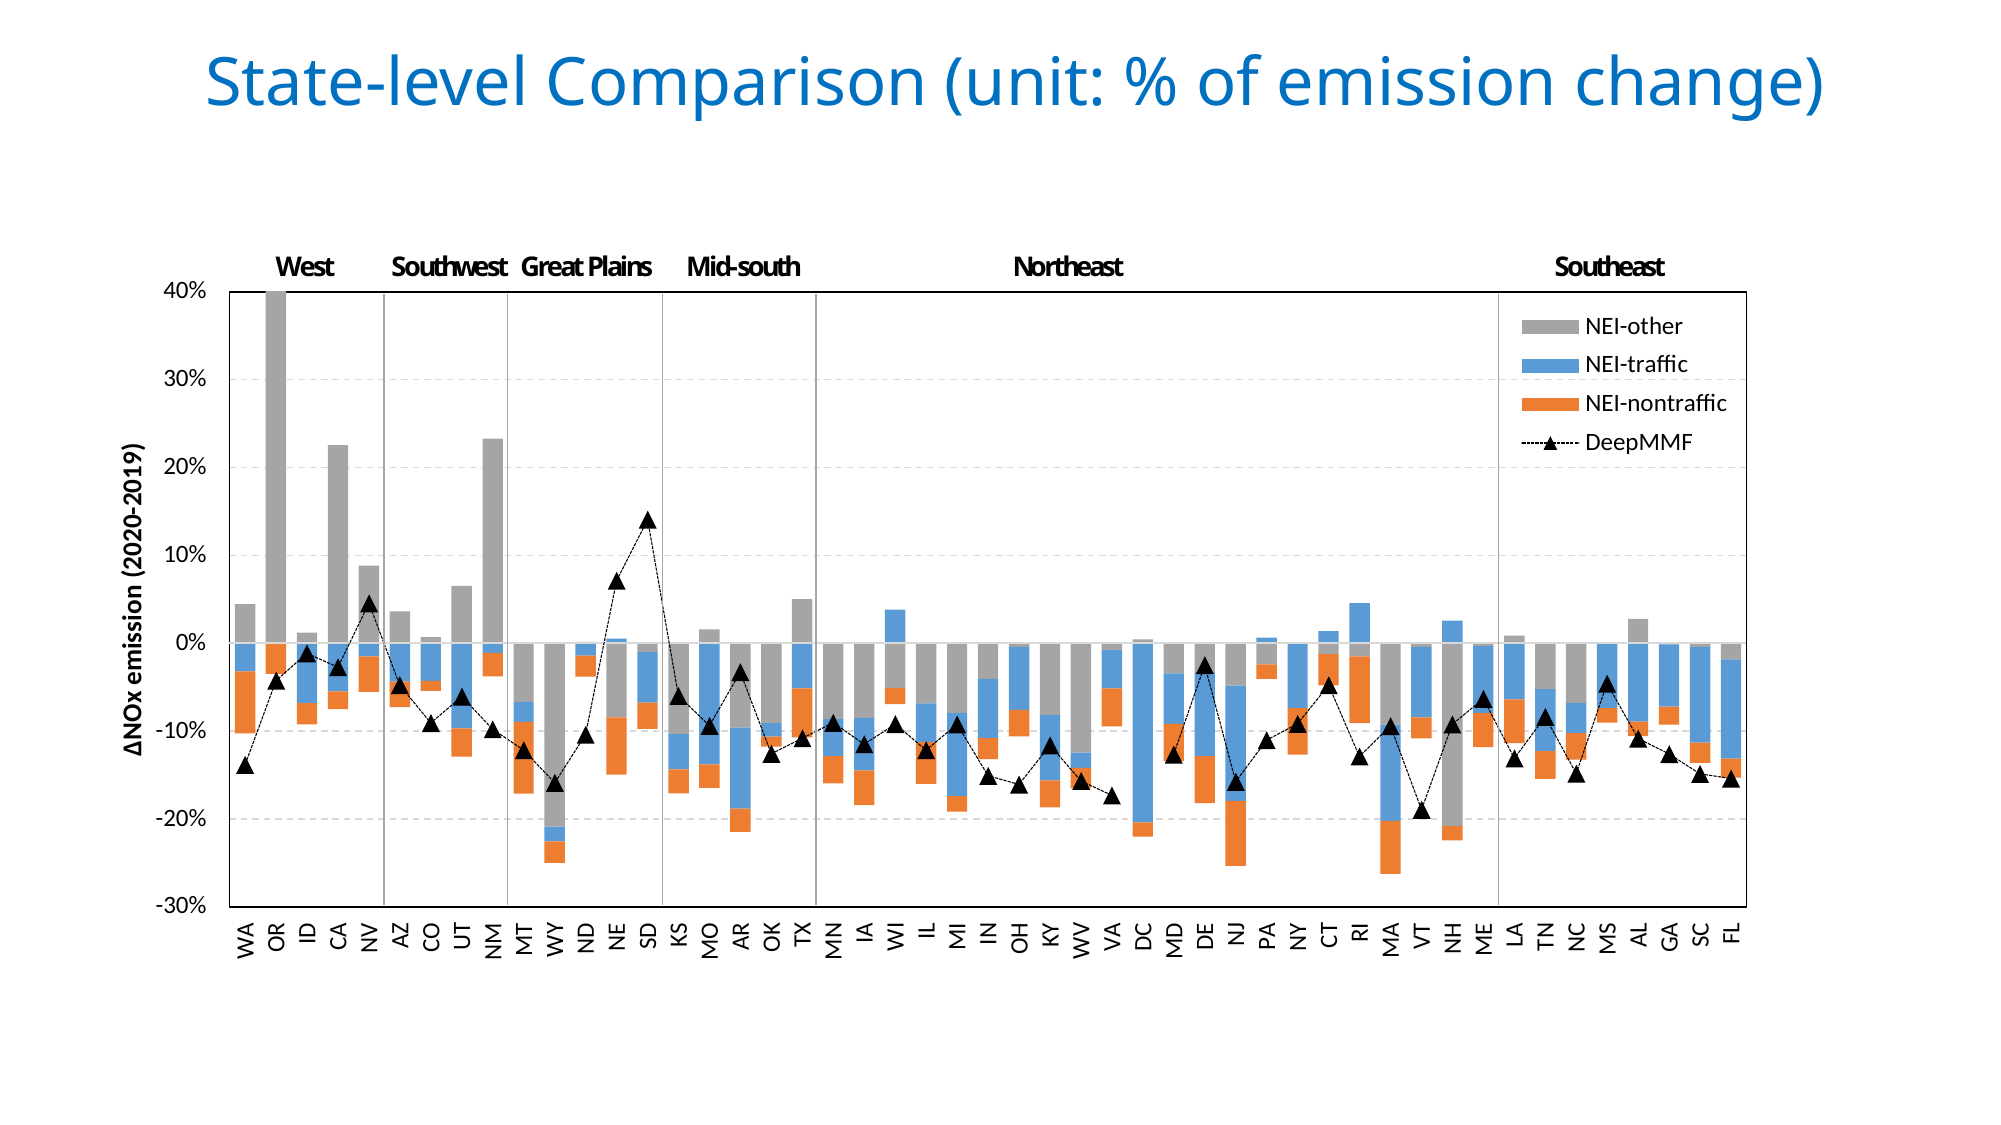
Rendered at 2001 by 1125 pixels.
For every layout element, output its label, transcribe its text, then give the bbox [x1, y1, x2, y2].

title State-level Comparison (unit: % of emission change) [82, 17, 1950, 150]
picture [81, 218, 1772, 988]
